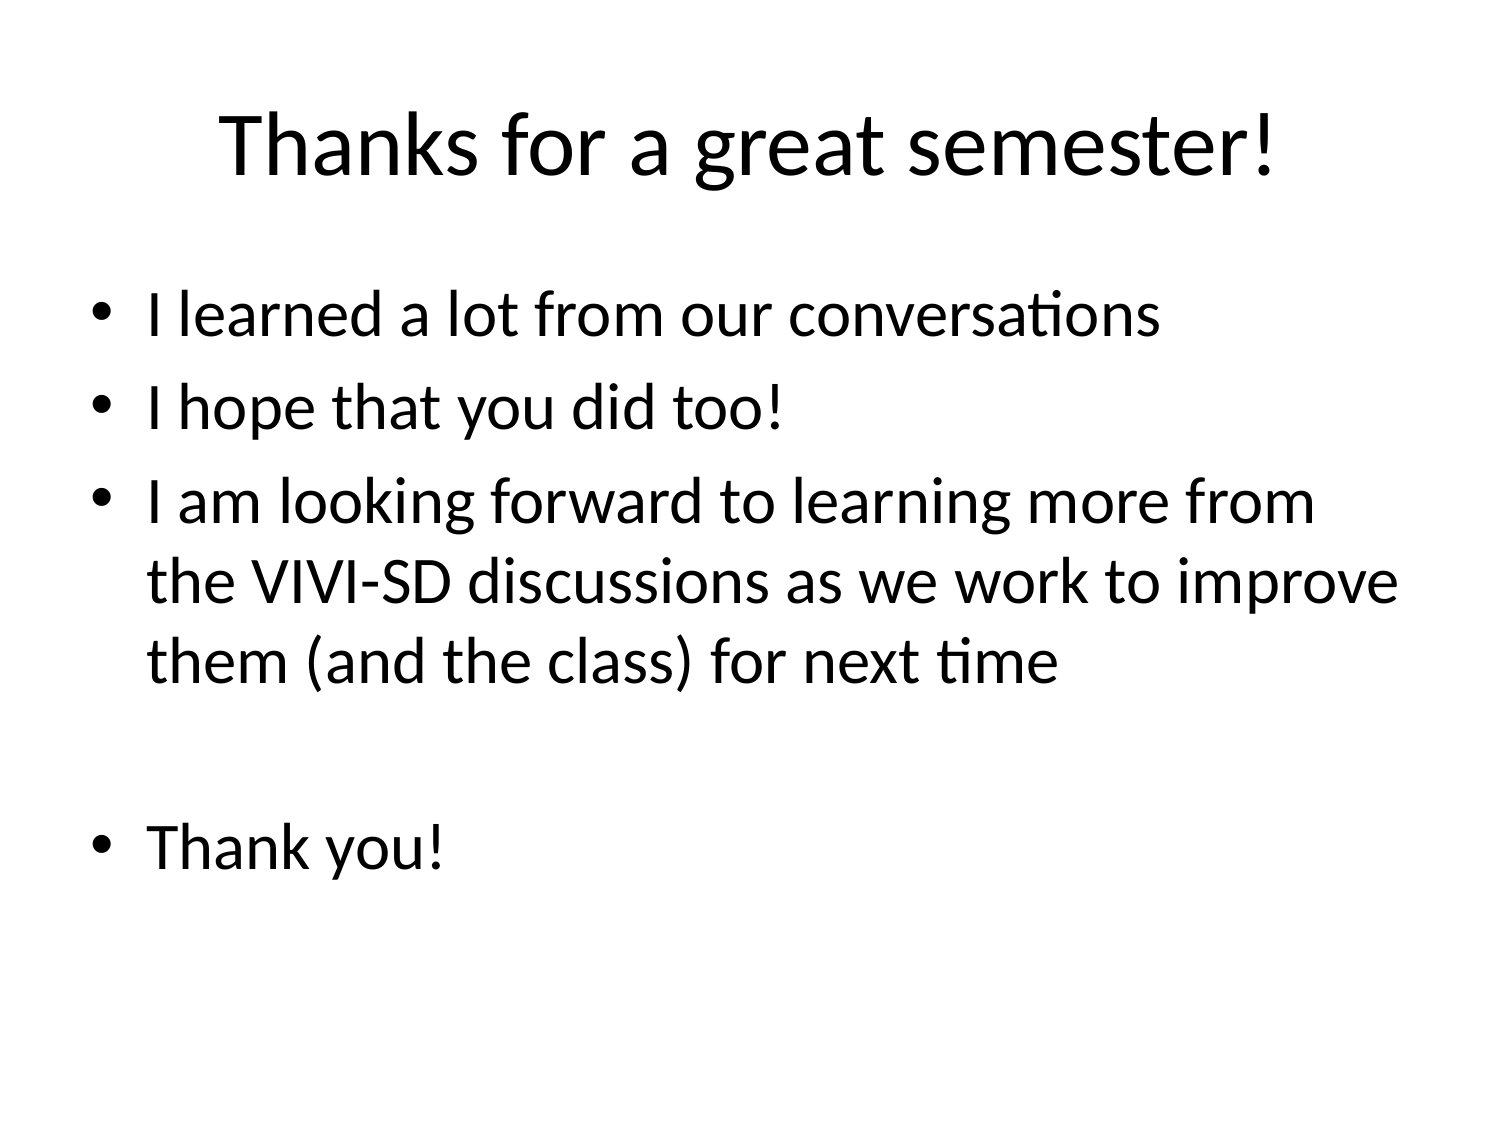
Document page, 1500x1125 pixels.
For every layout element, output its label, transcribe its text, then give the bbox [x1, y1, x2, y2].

title Thanks for a great semester! [75, 45, 1425, 233]
list I learned a lot from our conversations I hope that you did too! I am looking forward to learning more from the VIVI-SD discussions as we work to improve them (and the class) for next time Thank you! [75, 262, 1425, 1005]
